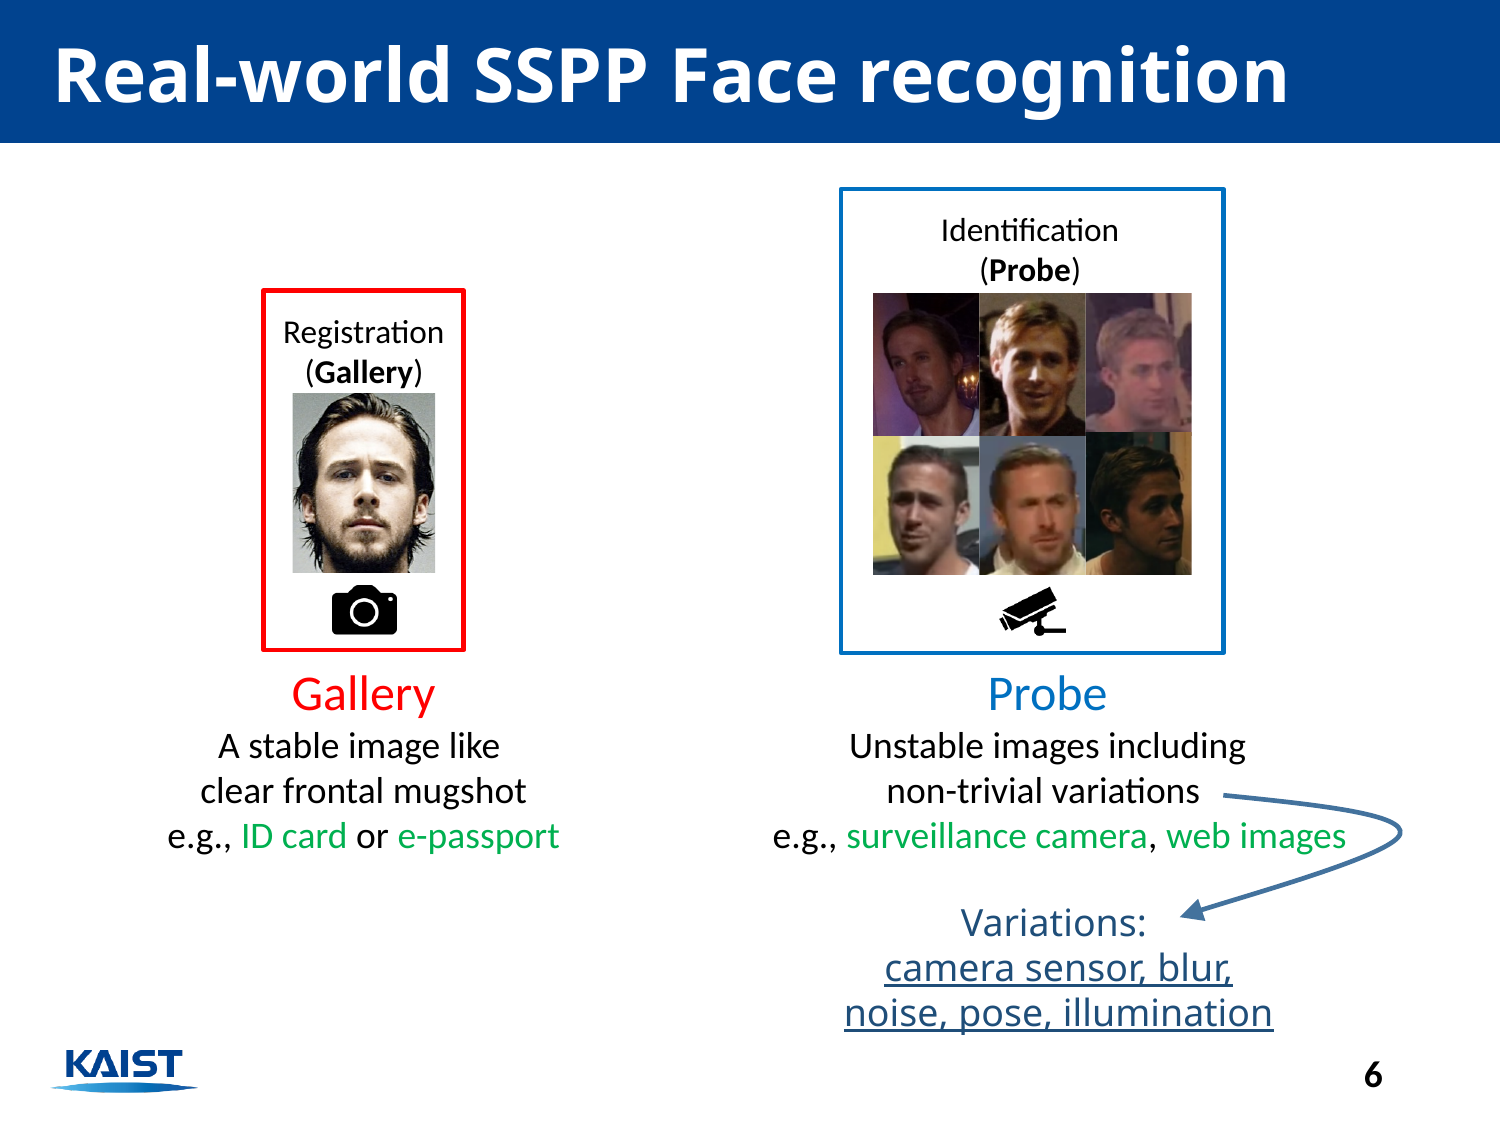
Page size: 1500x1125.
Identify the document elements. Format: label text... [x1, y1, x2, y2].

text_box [840, 189, 1224, 653]
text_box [263, 290, 464, 650]
text_box Variations: camera sensor, blur, noise, pose, illumination [821, 891, 1297, 1041]
text_box Probe Unstable images including non-trivial variations e.g., surveillance camera, web images [682, 653, 1413, 863]
slide_number 6 [1060, 1042, 1398, 1103]
text_box Gallery A stable image like clear frontal mugshot e.g., ID card or e-passport [34, 653, 682, 863]
picture [50, 1050, 198, 1093]
text_box [1179, 794, 1402, 921]
title Real-world SSPP Face recognition [37, 30, 1461, 126]
